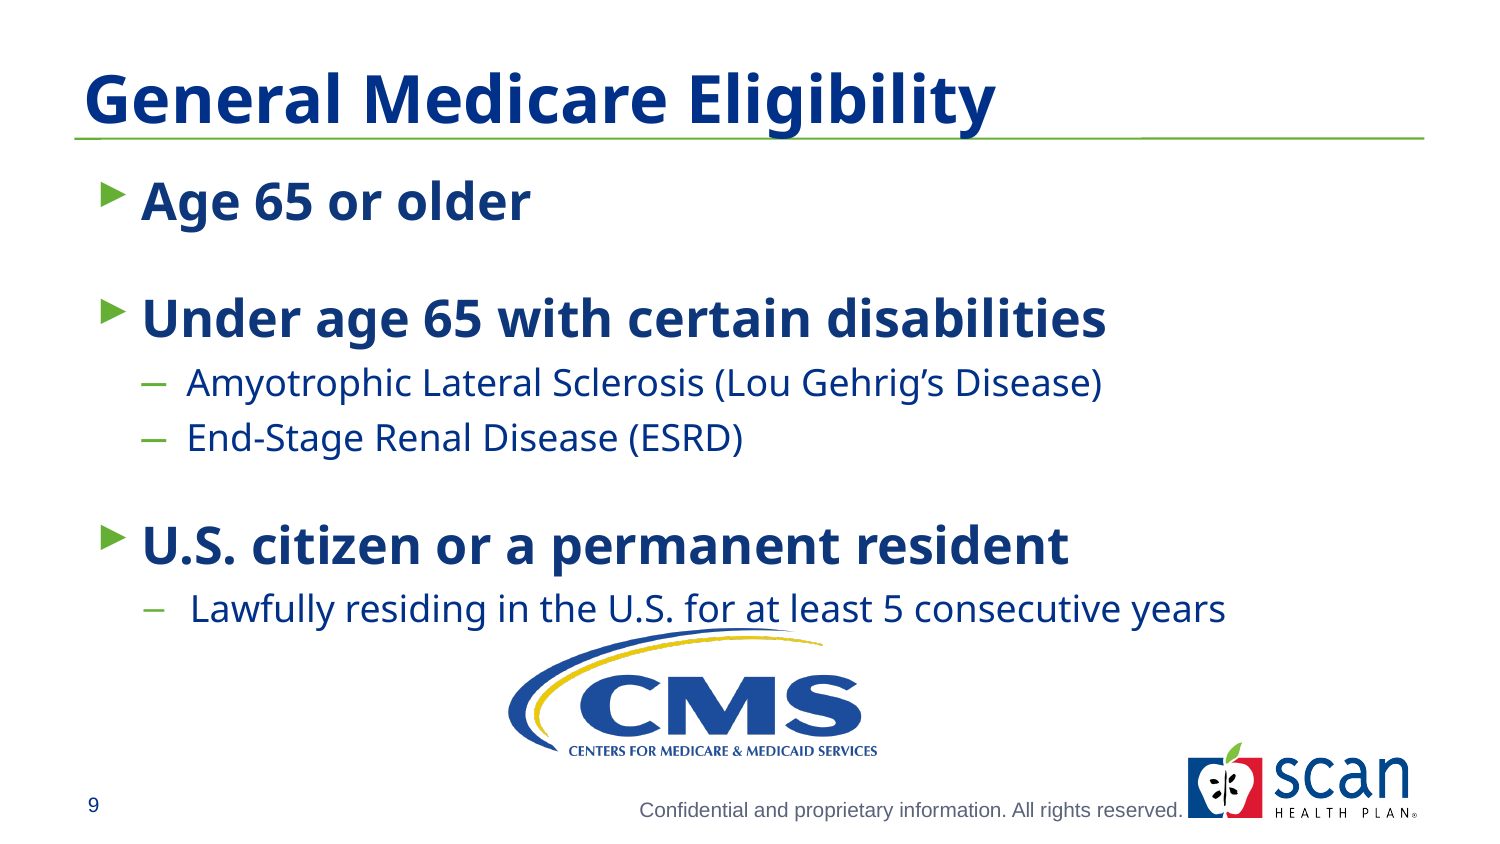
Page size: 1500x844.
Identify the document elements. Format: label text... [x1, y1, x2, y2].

list Age 65 or older Under age 65 with certain disabilities Amyotrophic Lateral Sclerosis (Lou Gehrig’s Disease) End-Stage Renal Disease (ESRD) U.S. citizen or a permanent resident Lawfully residing in the U.S. for at least 5 consecutive years [81, 161, 1434, 646]
picture [506, 626, 879, 757]
slide_number 9 [73, 786, 161, 825]
picture [1188, 742, 1417, 818]
list General Medicare Eligibility [68, 58, 1399, 135]
